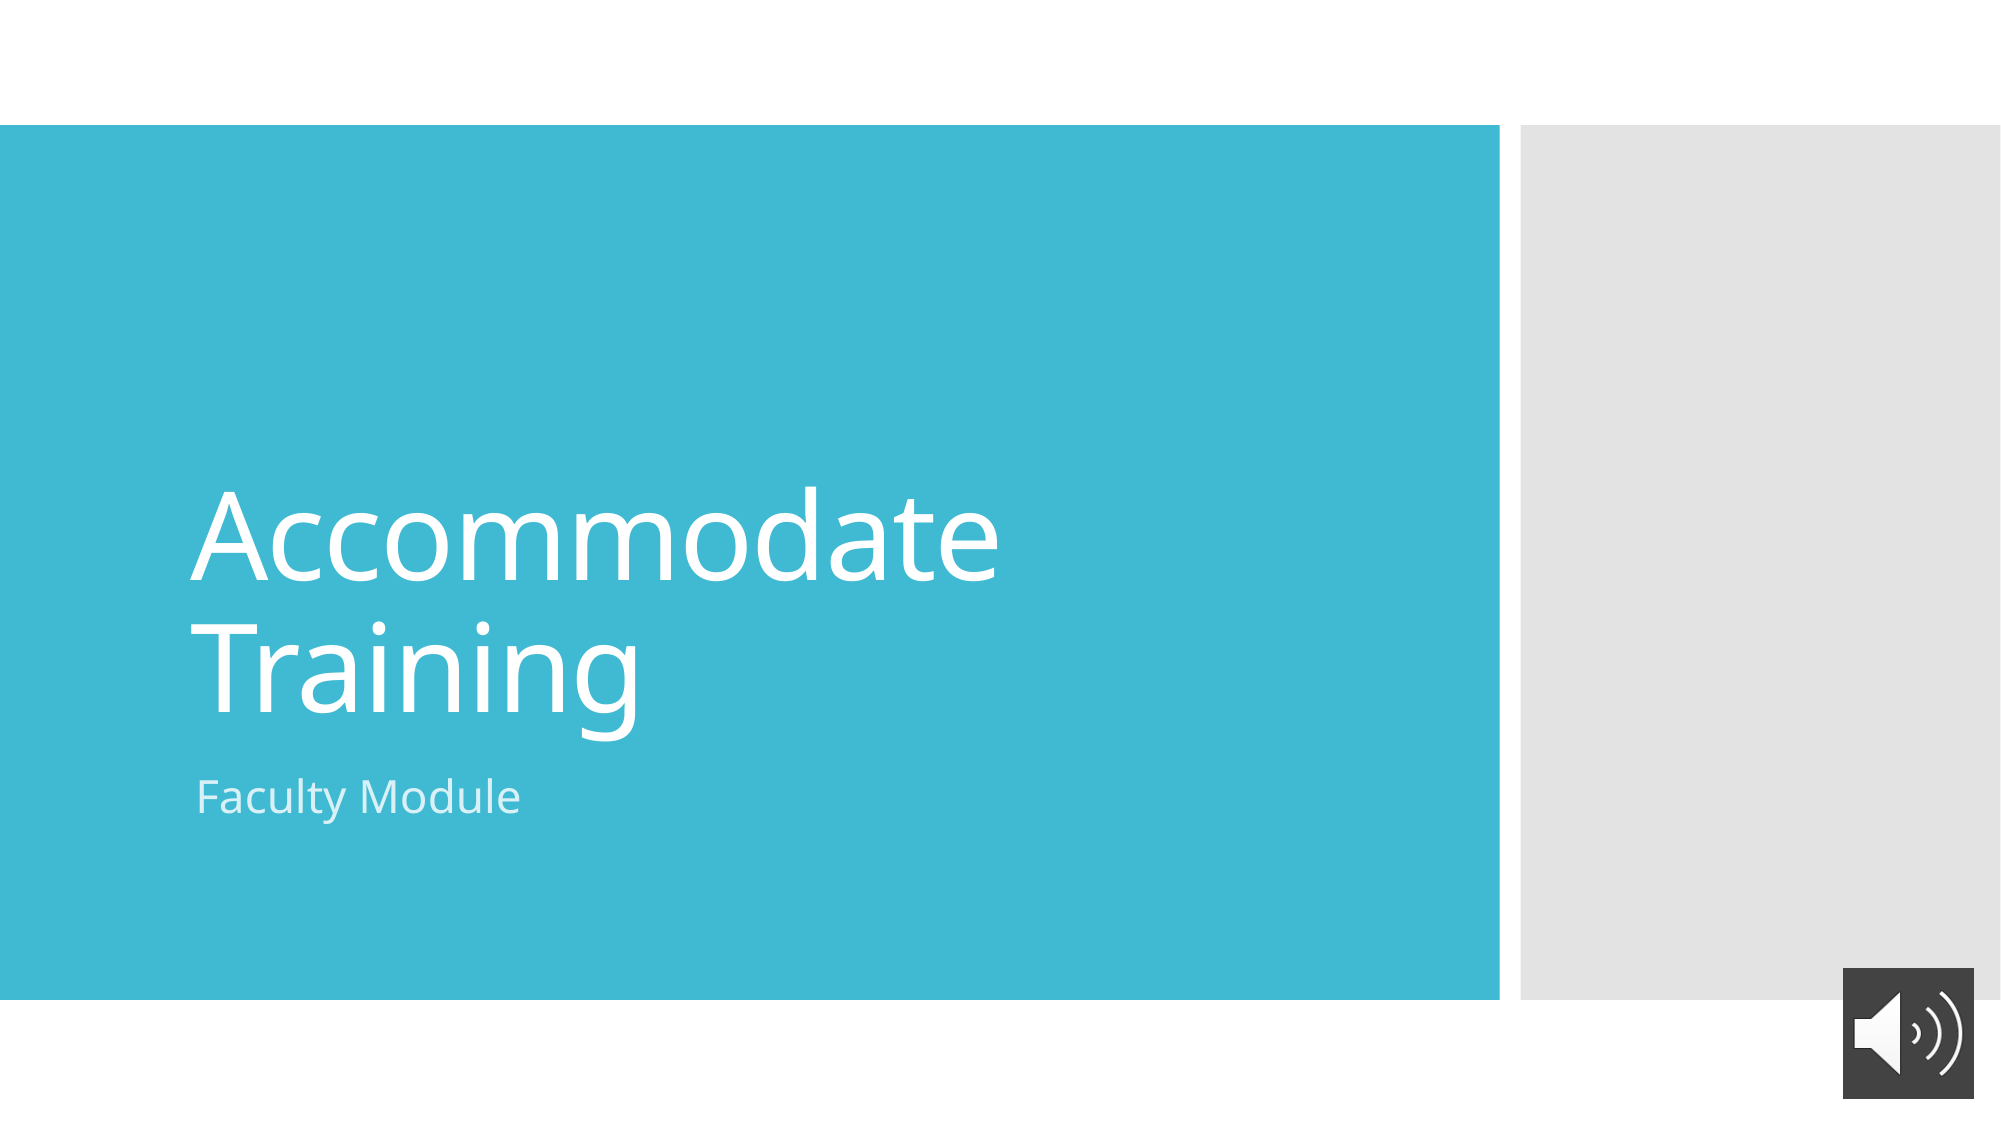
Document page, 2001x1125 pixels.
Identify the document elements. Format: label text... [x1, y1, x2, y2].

title Accommodate Training [175, 213, 1376, 747]
picture [1841, 966, 1976, 1101]
subtitle Faculty Module [180, 766, 1381, 917]
